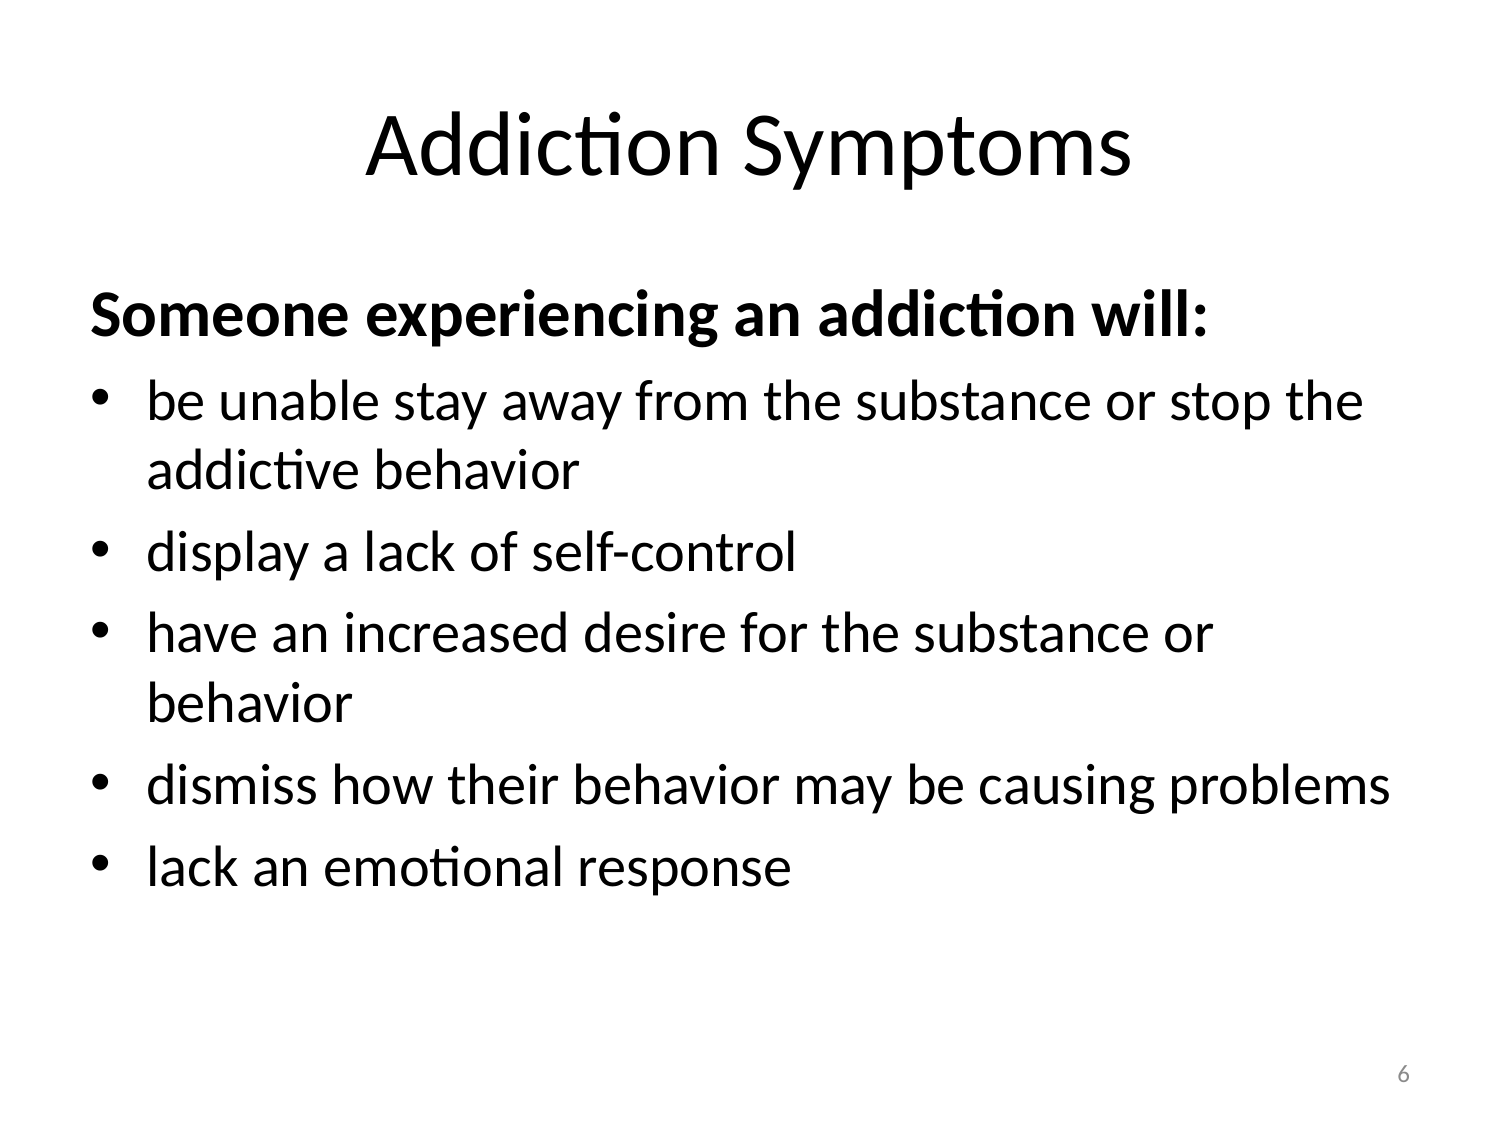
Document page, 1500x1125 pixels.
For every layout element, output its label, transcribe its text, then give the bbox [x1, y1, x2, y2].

slide_number 6 [1074, 1042, 1425, 1103]
title Addiction Symptoms [75, 45, 1425, 233]
list Someone experiencing an addiction will: be unable stay away from the substance or stop the addictive behavior display a lack of self-control have an increased desire for the substance or behavior dismiss how their behavior may be causing problems lack an emotional response [75, 262, 1425, 1005]
